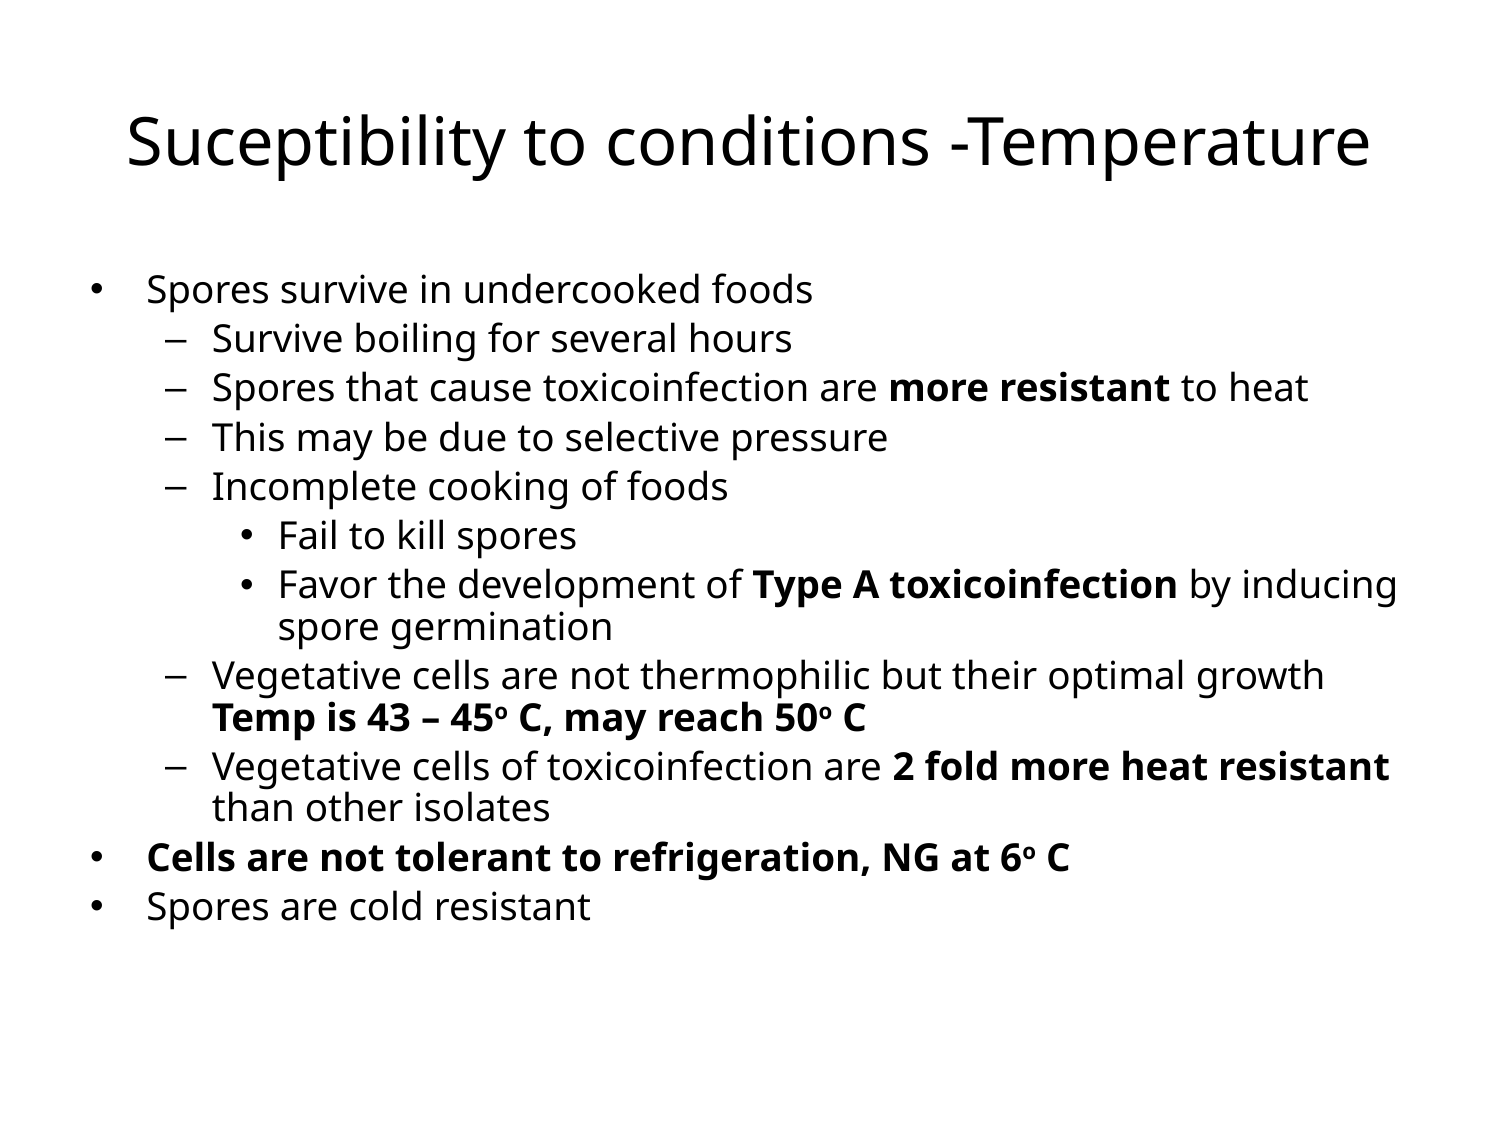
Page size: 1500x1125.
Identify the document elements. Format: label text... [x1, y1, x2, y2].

title Suceptibility to conditions -Temperature [75, 45, 1425, 233]
list Spores survive in undercooked foods Survive boiling for several hours Spores that cause toxicoinfection are more resistant to heat This may be due to selective pressure Incomplete cooking of foods Fail to kill spores Favor the development of Type A toxicoinfection by inducing spore germination Vegetative cells are not thermophilic but their optimal growth Temp is 43 – 45o C, may reach 50o C Vegetative cells of toxicoinfection are 2 fold more heat resistant than other isolates Cells are not tolerant to refrigeration, NG at 6o C Spores are cold resistant [75, 262, 1425, 1005]
